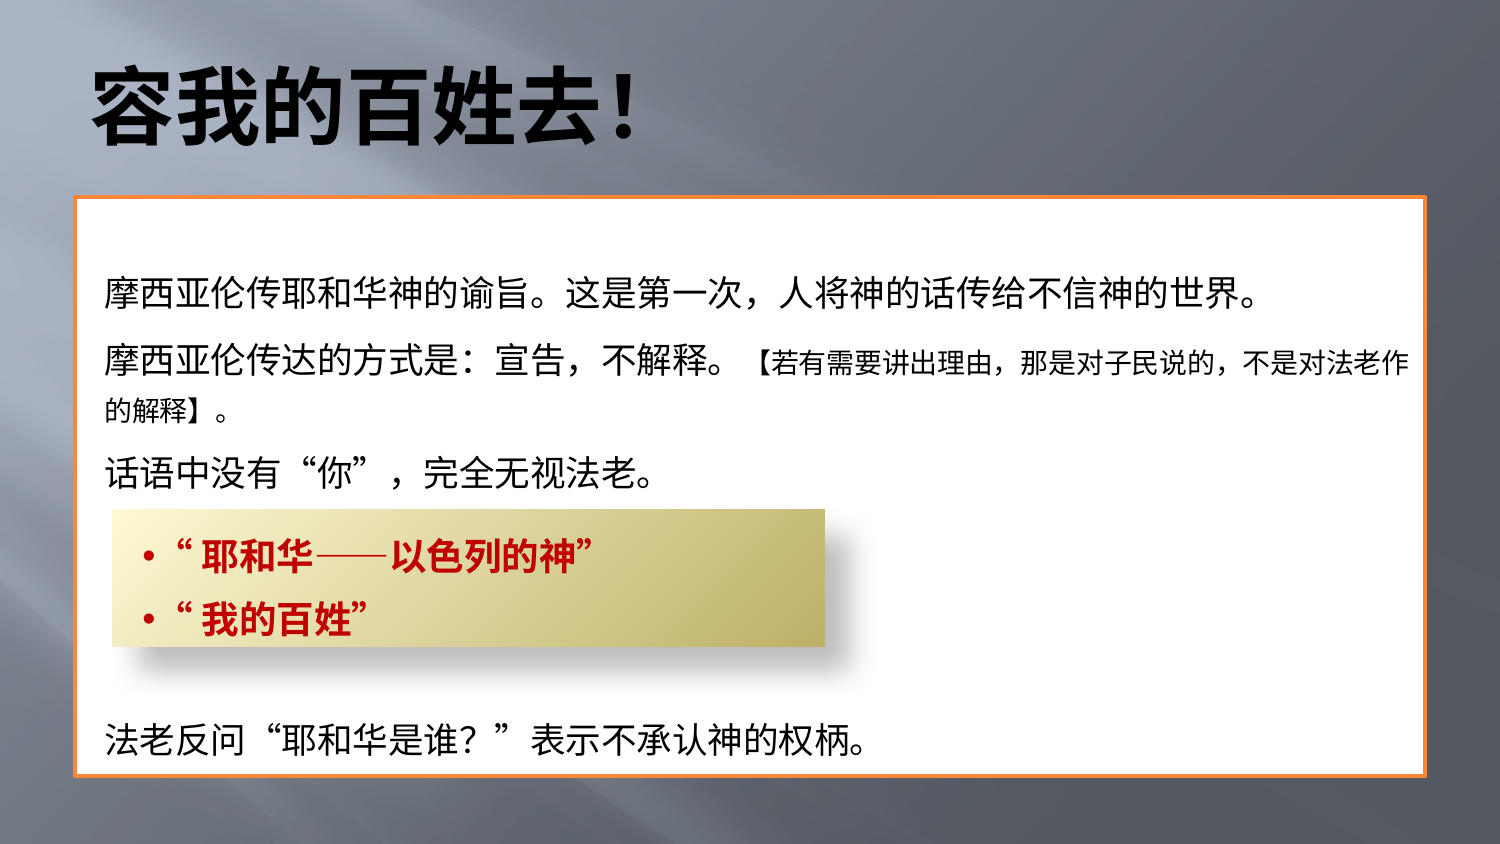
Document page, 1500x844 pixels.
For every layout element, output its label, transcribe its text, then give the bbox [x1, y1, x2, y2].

list 摩西亚伦传耶和华神的谕旨。这是第一次，人将神的话传给不信神的世界。 摩西亚伦传达的方式是：宣告，不解释。【若有需要讲出理由，那是对子民说的，不是对法老作的解释】。 话语中没有“你”，完全无视法老。 法老反问“耶和华是谁？”表示不承认神的权柄。 [73, 195, 1427, 778]
title 容我的百姓去！ [75, 33, 1425, 175]
text_box “耶和华——以色列的神” “我的百姓” [112, 509, 825, 647]
